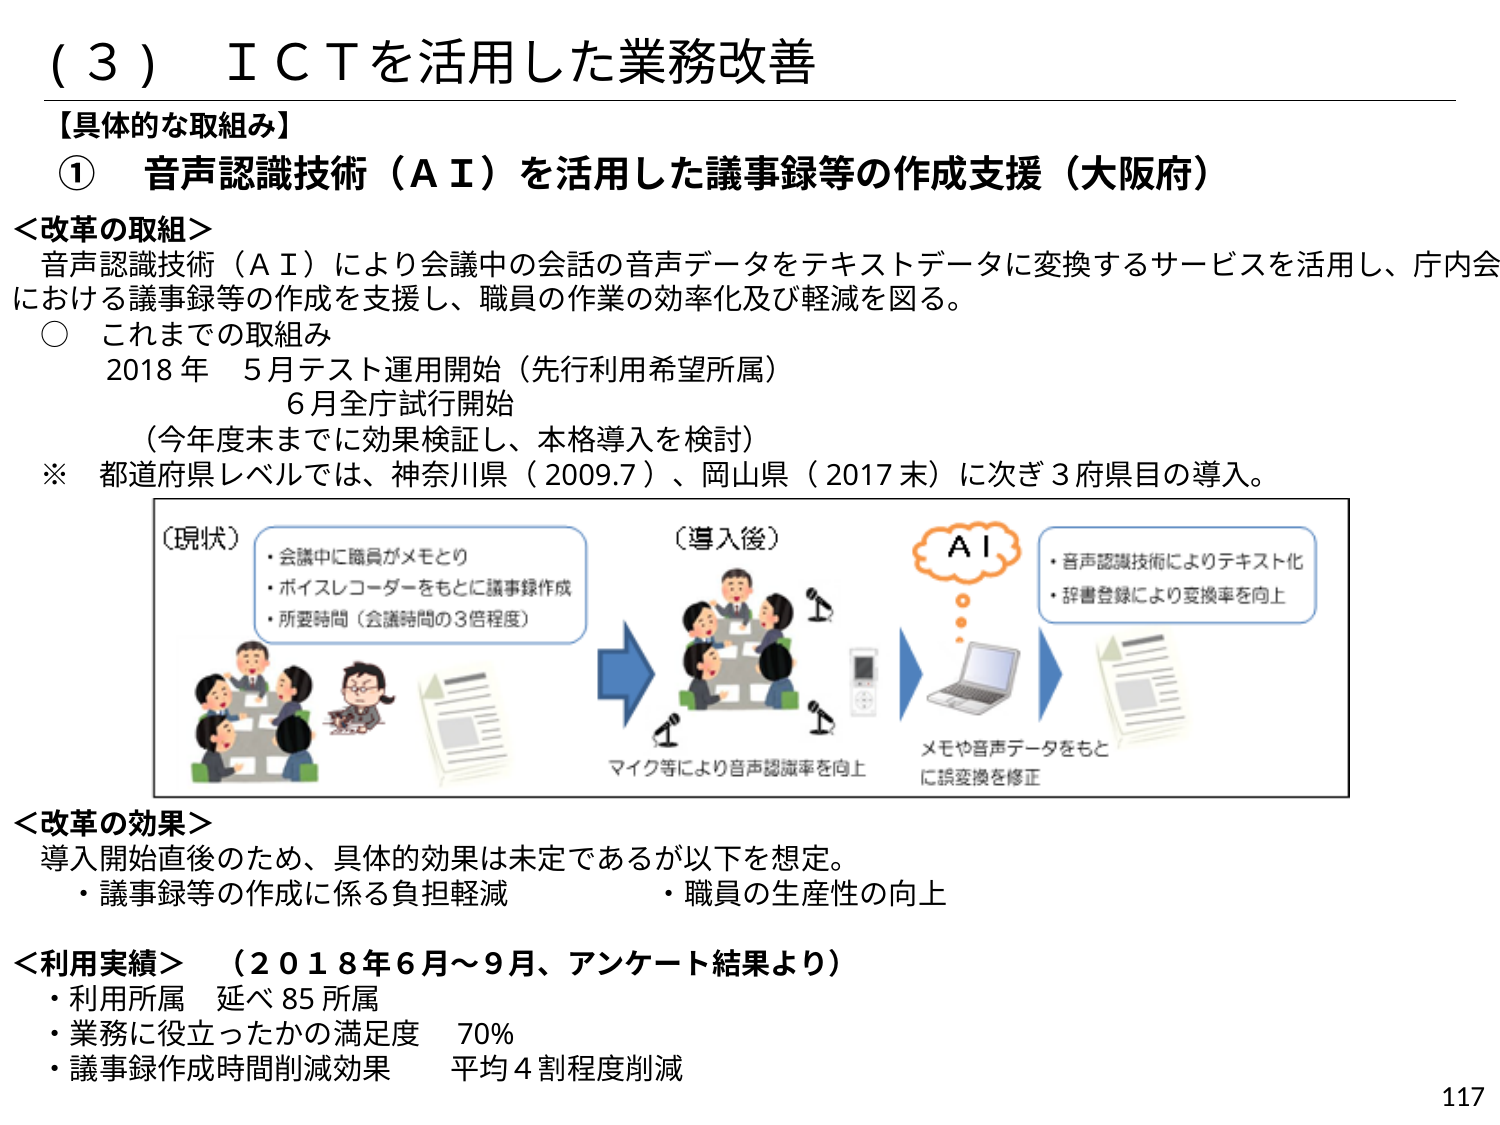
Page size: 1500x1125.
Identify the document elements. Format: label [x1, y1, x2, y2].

slide_number [1162, 1065, 1500, 1125]
text_box [36, 23, 1122, 98]
text_box [0, 100, 1500, 1093]
picture [150, 498, 1350, 803]
